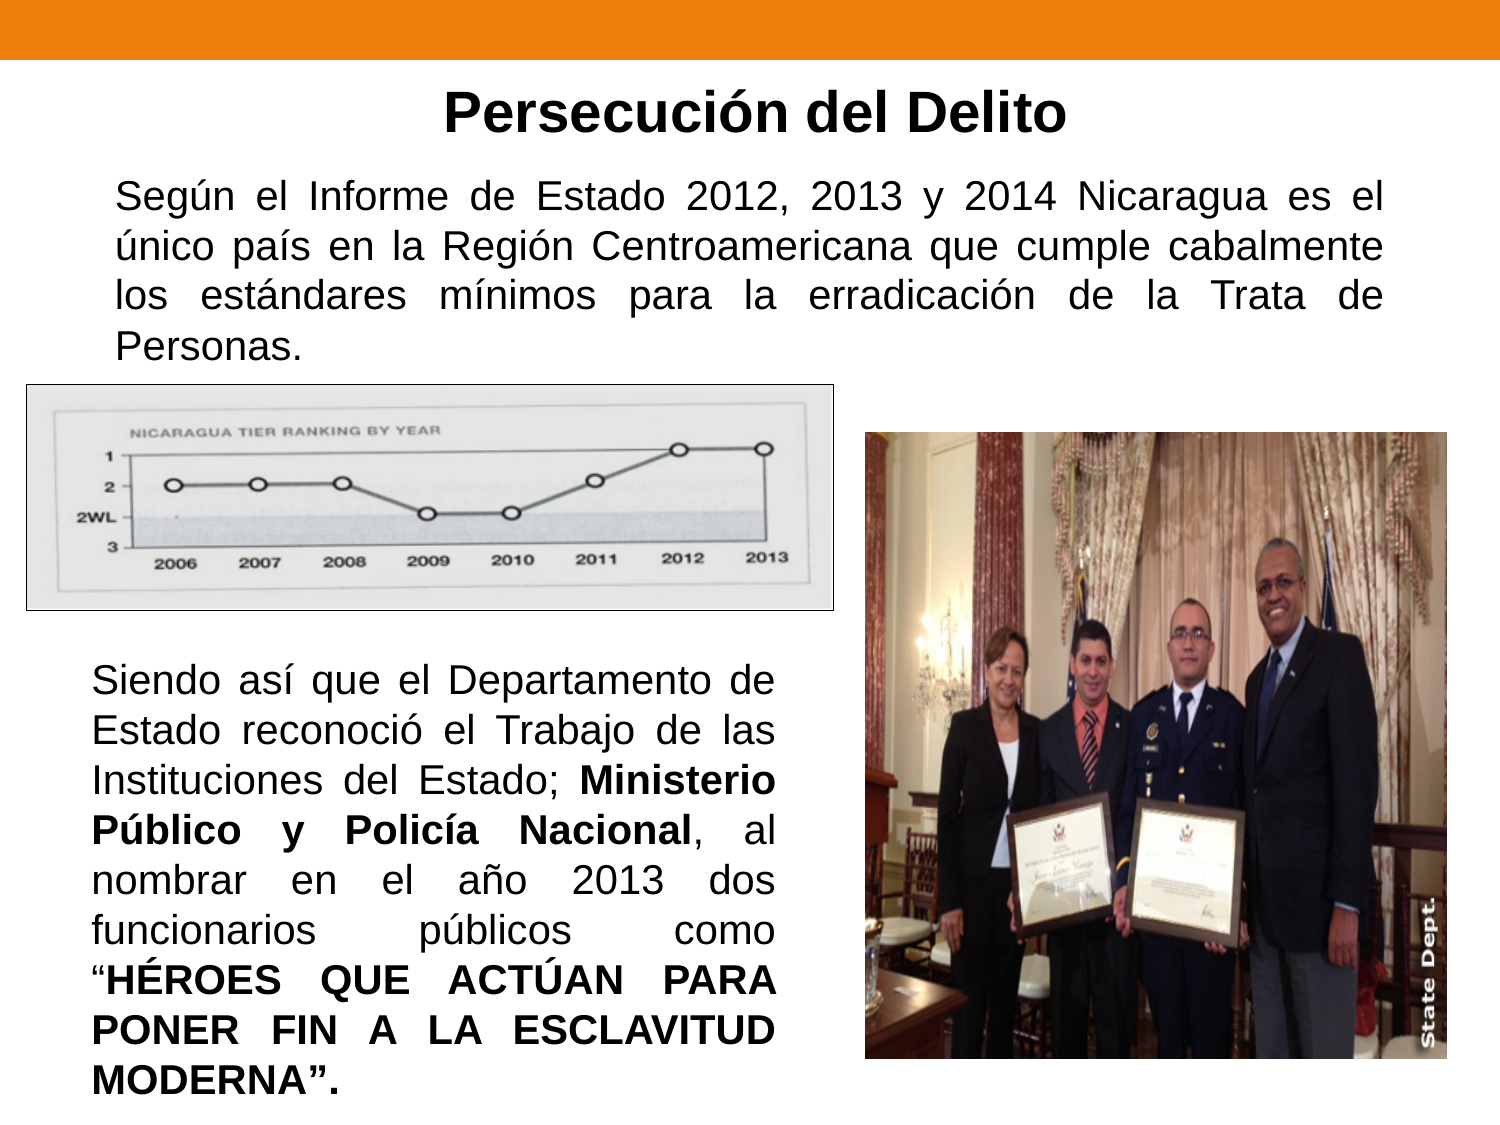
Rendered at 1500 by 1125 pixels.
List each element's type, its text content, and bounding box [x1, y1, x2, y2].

picture [27, 385, 834, 610]
picture [865, 432, 1448, 1059]
text_box Persecución del Delito [242, 66, 1270, 152]
text_box Según el Informe de Estado 2012, 2013 y 2014 Nicaragua es el único país en la Región Centroamericana que cumple cabalmente los estándares mínimos para la erradicación de la Trata de Personas. [100, 160, 1400, 376]
text_box Siendo así que el Departamento de Estado reconoció el Trabajo de las Instituciones del Estado; Ministerio Público y Policía Nacional, al nombrar en el año 2013 dos funcionarios públicos como “HÉROES QUE ACTÚAN PARA PONER FIN A LA ESCLAVITUD MODERNA”. [76, 645, 792, 1111]
